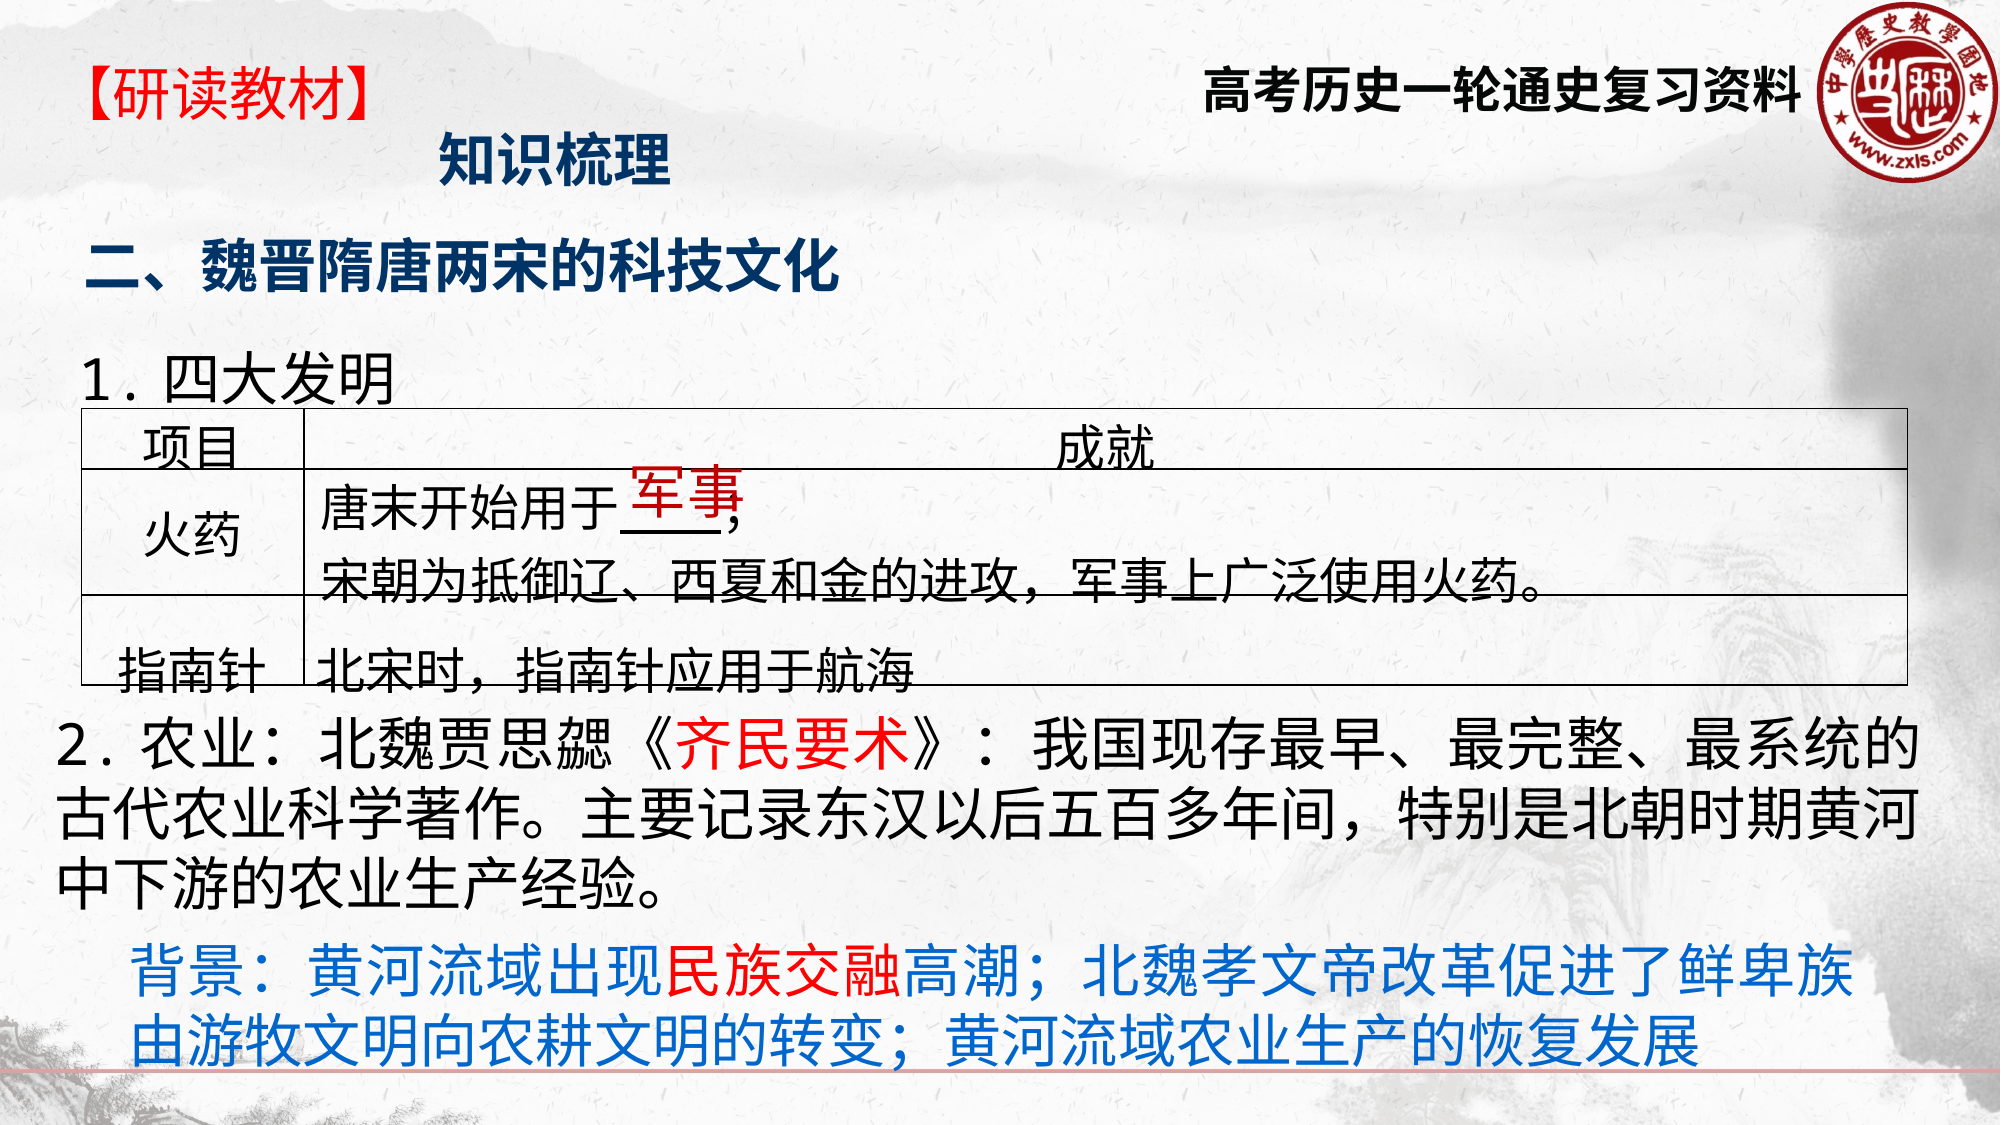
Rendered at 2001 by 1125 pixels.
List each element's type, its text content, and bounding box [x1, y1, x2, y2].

text_box 军事 [614, 447, 761, 533]
table_cell 火药 [82, 470, 303, 594]
text_box 1.四大发明 [63, 300, 825, 420]
text_box 2.农业：北魏贾思勰《齐民要术》：我国现存最早、最完整、最系统的古代农业科学著作。主要记录东汉以后五百多年间，特别是北朝时期黄河中下游的农业生产经验。 [39, 699, 1936, 925]
text_box 二、魏晋隋唐两宋的科技文化 [63, 201, 879, 309]
table_cell 指南针 [82, 596, 303, 684]
picture [1816, 1, 1999, 184]
text_box 高考历史一轮通史复习资料 [1187, 20, 1811, 126]
table_cell 唐末开始用于 ； 宋朝为抵御辽、西夏和金的进攻，军事上广泛使用火药。 [305, 470, 1907, 594]
table_cell 北宋时，指南针应用于航海 [305, 596, 1907, 684]
text_box 背景：黄河流域出现民族交融高潮；北魏孝文帝改革促进了鲜卑族由游牧文明向农耕文明的转变；黄河流域农业生产的恢复发展 [113, 926, 1870, 1082]
text_box 知识梳理 [424, 115, 687, 201]
text_box 【研读教材】 [39, 49, 420, 135]
table_header 项目 [82, 409, 303, 468]
table_header 成就 [305, 409, 1907, 468]
